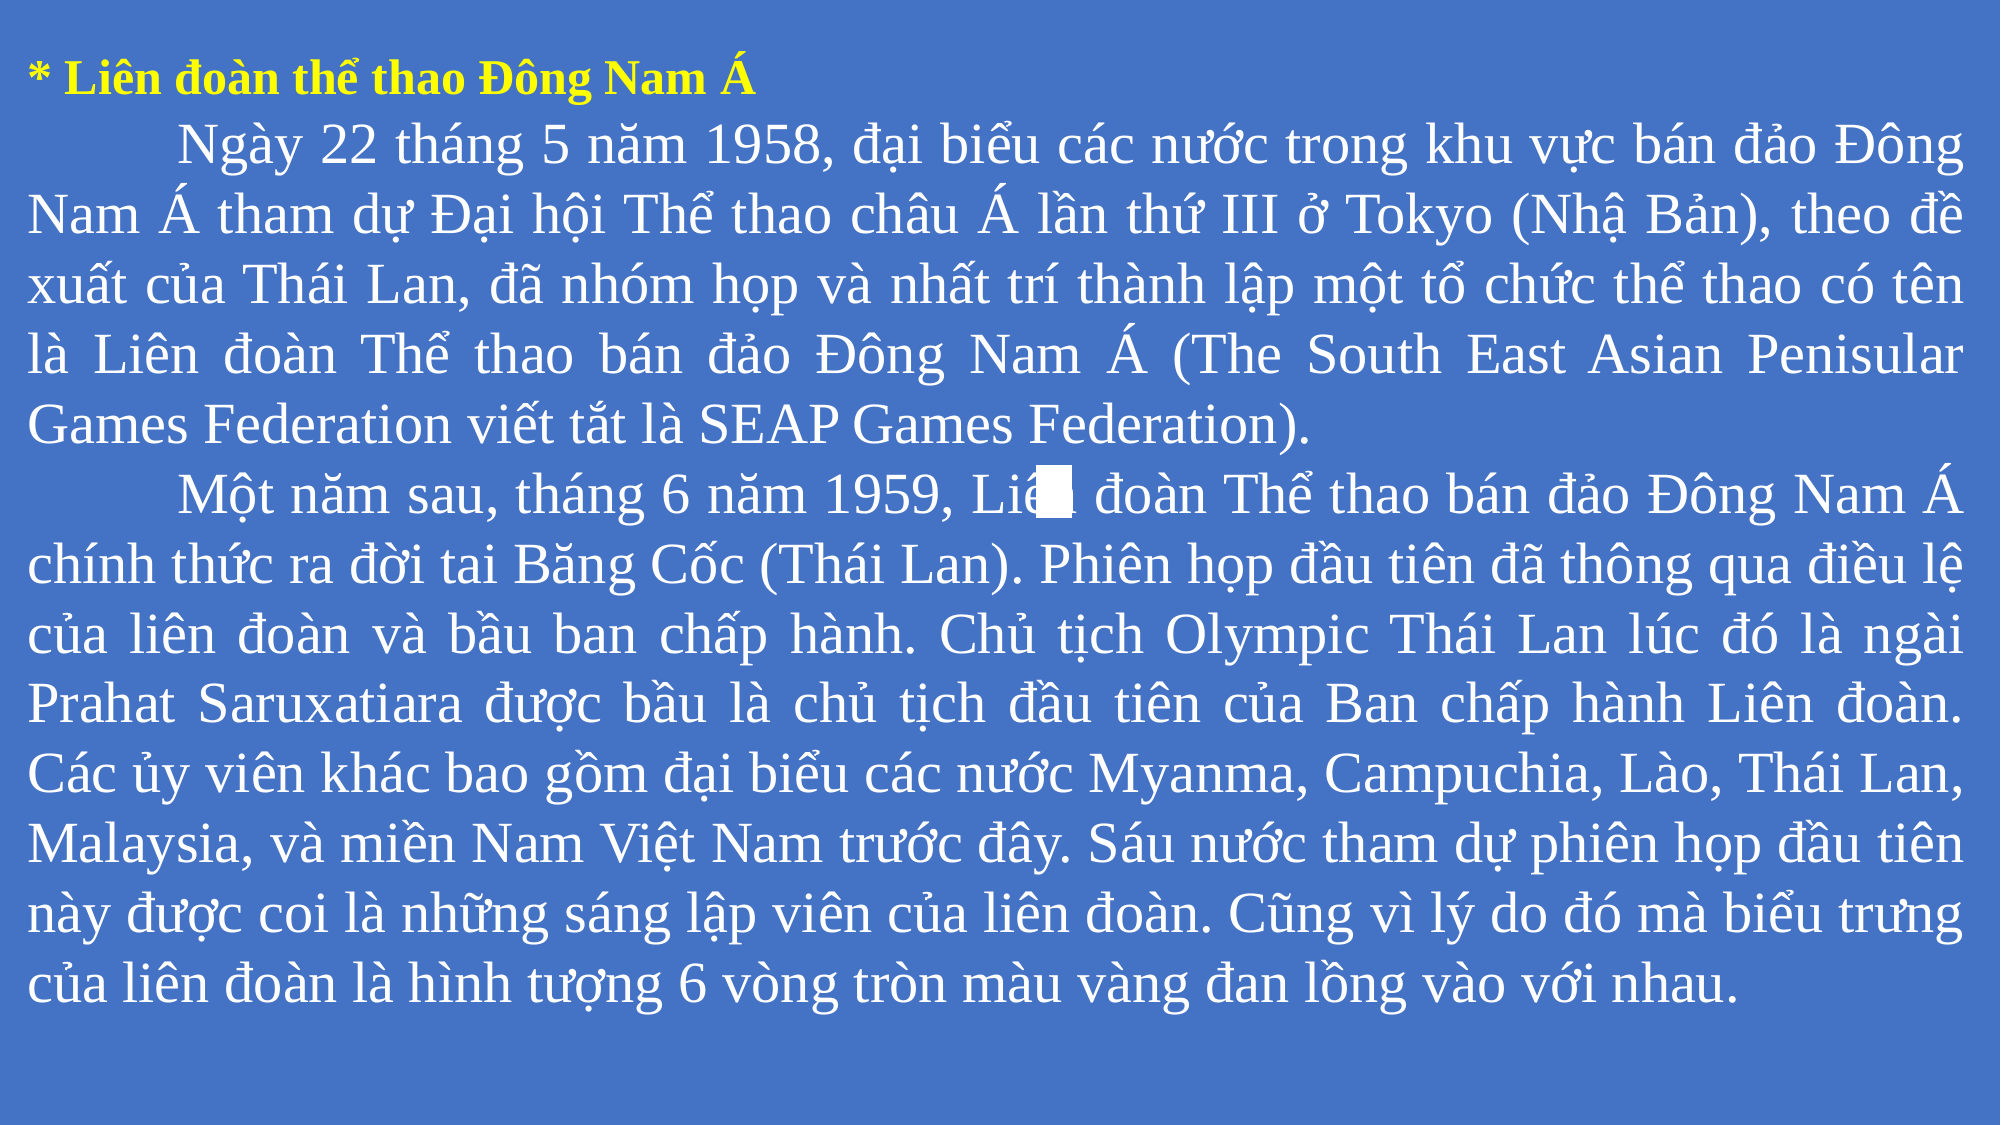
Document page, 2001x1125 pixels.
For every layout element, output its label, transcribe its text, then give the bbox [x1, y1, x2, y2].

text_box * Liên đoàn thể thao Đông Nam Á Ngày 22 tháng 5 năm 1958, đại biểu các nước trong khu vực bán đảo Đông Nam Á tham dự Đại hội Thể thao châu Á lần thứ III ở Tokyo (Nhậ Bản), theo đề xuất của Thái Lan, đã nhóm họp và nhất trí thành lập một tổ chức thể thao có tên là Liên đoàn Thể thao bán đảo Đông Nam Á (The South East Asian Penisular Games Federation viết tắt là SEAP Games Federation). Một năm sau, tháng 6 năm 1959, Liên đoàn Thể thao bán đảo Đông Nam Á chính thức ra đời tai Băng Cốc (Thái Lan). Phiên họp đầu tiên đã thông qua điều lệ của liên đoàn và bầu ban chấp hành. Chủ tịch Olympic Thái Lan lúc đó là ngài Prahat Saruxatiara được bầu là chủ tịch đầu tiên của Ban chấp hành Liên đoàn. Các ủy viên khác bao gồm đại biểu các nước Myanma, Campuchia, Lào, Thái Lan, Malaysia, và miền Nam Việt Nam trước đây. Sáu nước tham dự phiên họp đầu tiên này được coi là những sáng lập viên của liên đoàn. Cũng vì lý do đó mà biểu trưng của liên đoàn là hình tượng 6 vòng tròn màu vàng đan lồng vào với nhau. [12, 37, 1981, 1092]
